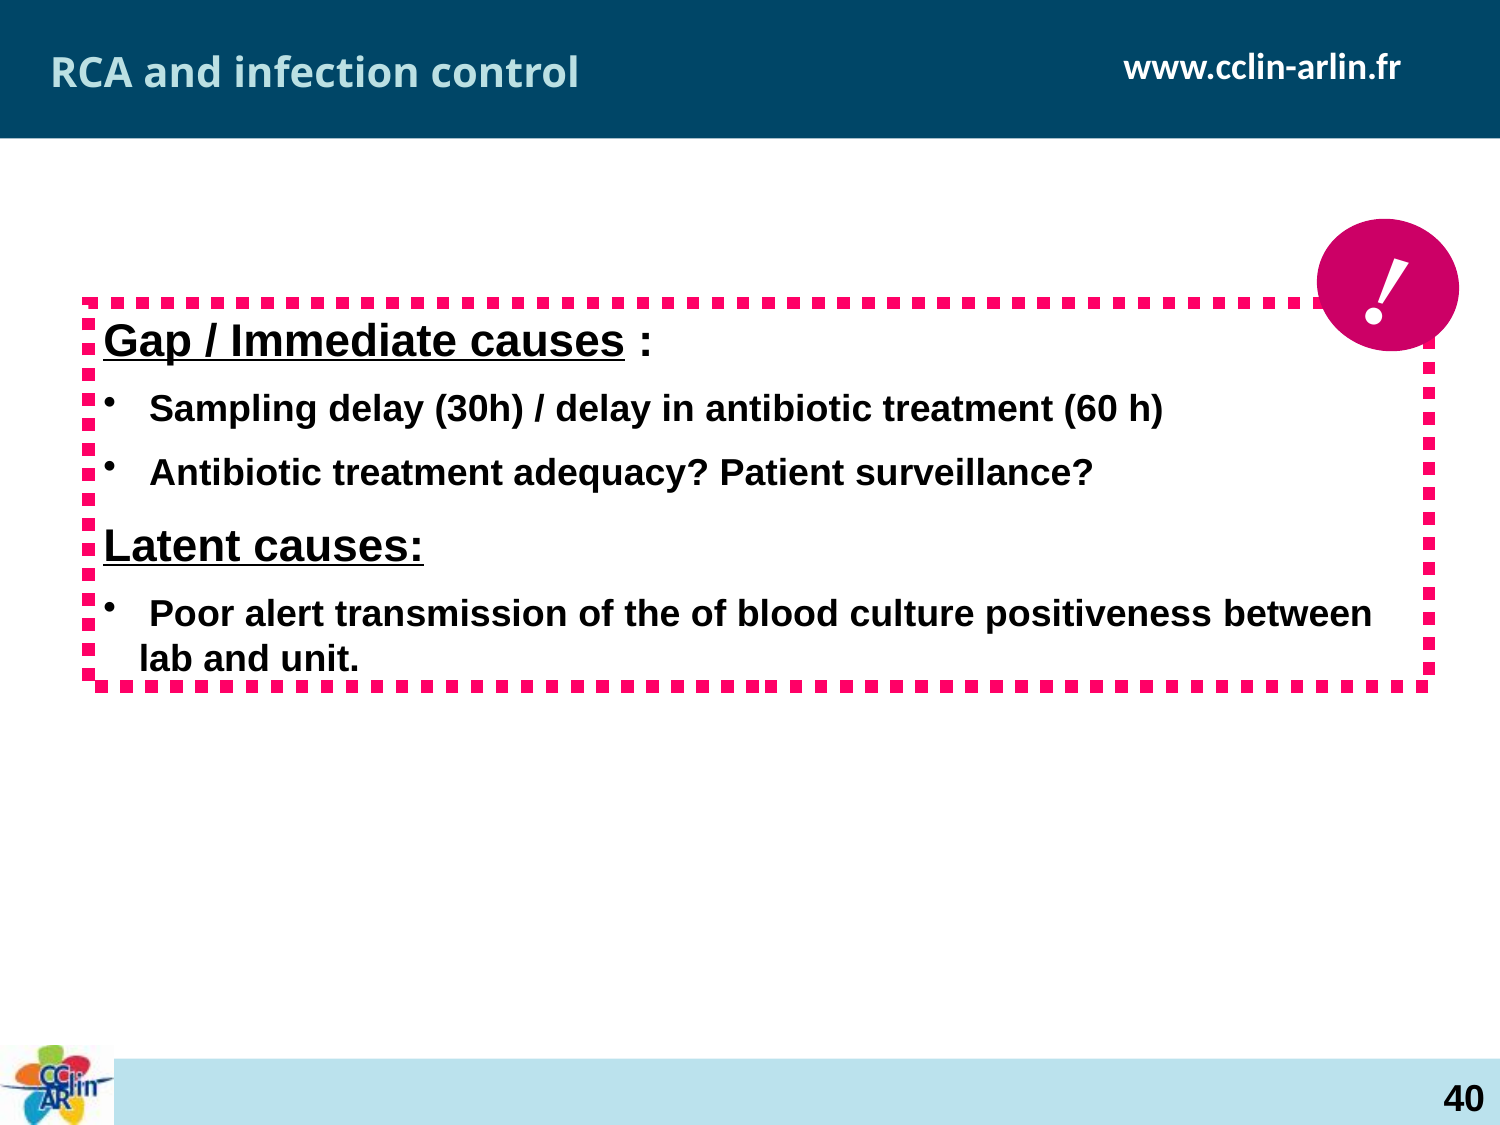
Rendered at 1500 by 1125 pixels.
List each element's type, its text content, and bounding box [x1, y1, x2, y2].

picture [0, 1045, 114, 1125]
slide_number 40 [1103, 1066, 1500, 1117]
text_box Gap / Immediate causes : Sampling delay (30h) / delay in antibiotic treatment (60 h) Antibiotic treatment adequacy? Patient surveillance? Latent causes: Poor alert transmission of the of blood culture positiveness between lab and unit. [88, 302, 1430, 687]
text_box RCA and infection control [0, 0, 630, 142]
text_box ! [1317, 219, 1459, 351]
